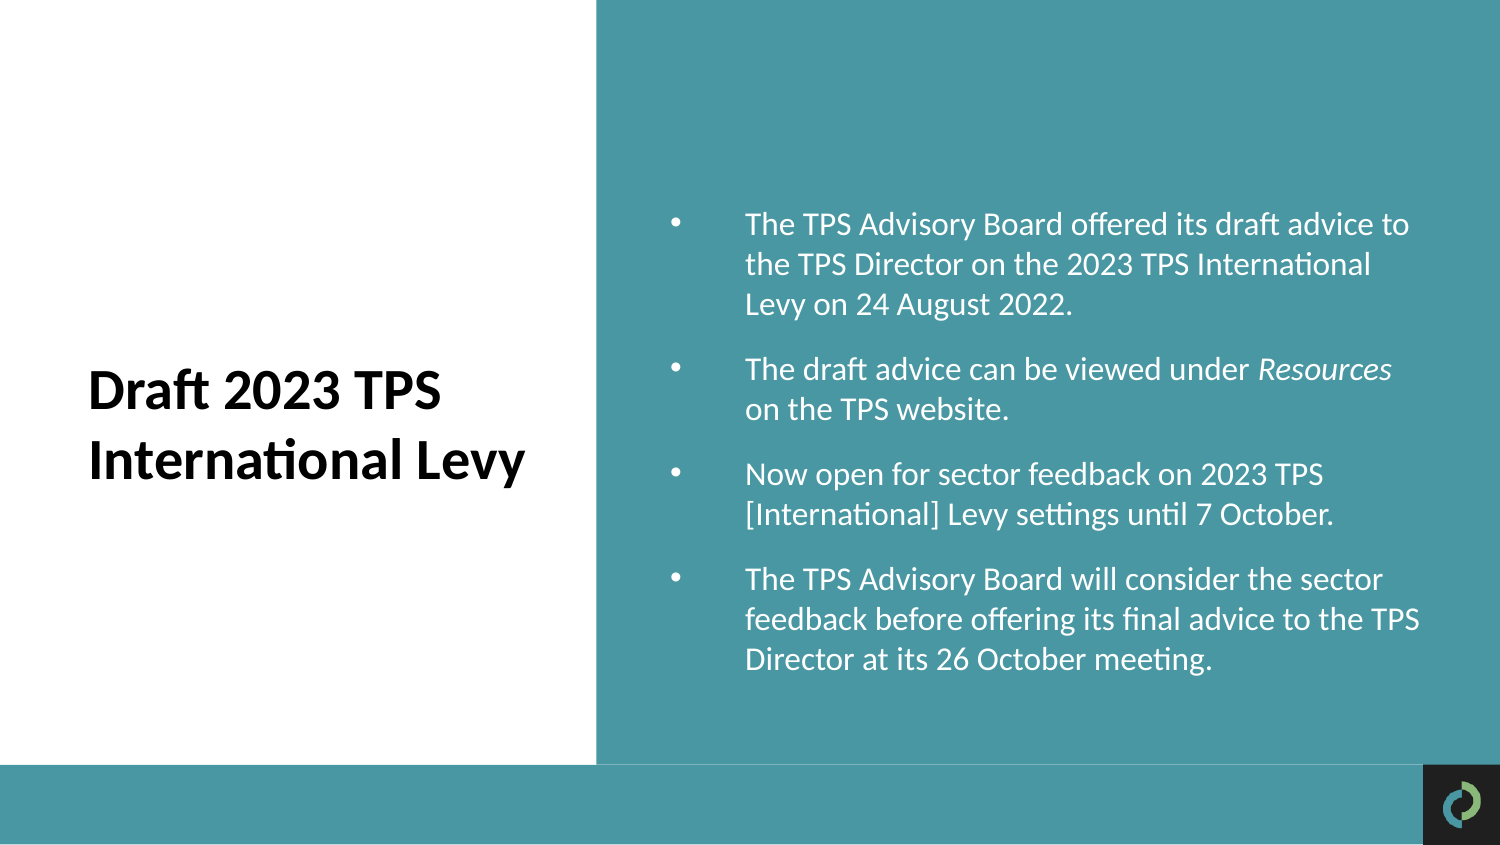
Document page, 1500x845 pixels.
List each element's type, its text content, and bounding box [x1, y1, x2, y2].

text_box The TPS Advisory Board offered its draft advice to the TPS Director on the 2023 TPS International Levy on 24 August 2022. The draft advice can be viewed under Resources on the TPS website. Now open for sector feedback on 2023 TPS [International] Levy settings until 7 October. The TPS Advisory Board will consider the sector feedback before offering its final advice to the TPS Director at its 26 October meeting. [670, 202, 1427, 677]
picture [1423, 766, 1500, 845]
text_box Draft 2023 TPS International Levy [88, 351, 538, 492]
text_box [595, 0, 1500, 766]
